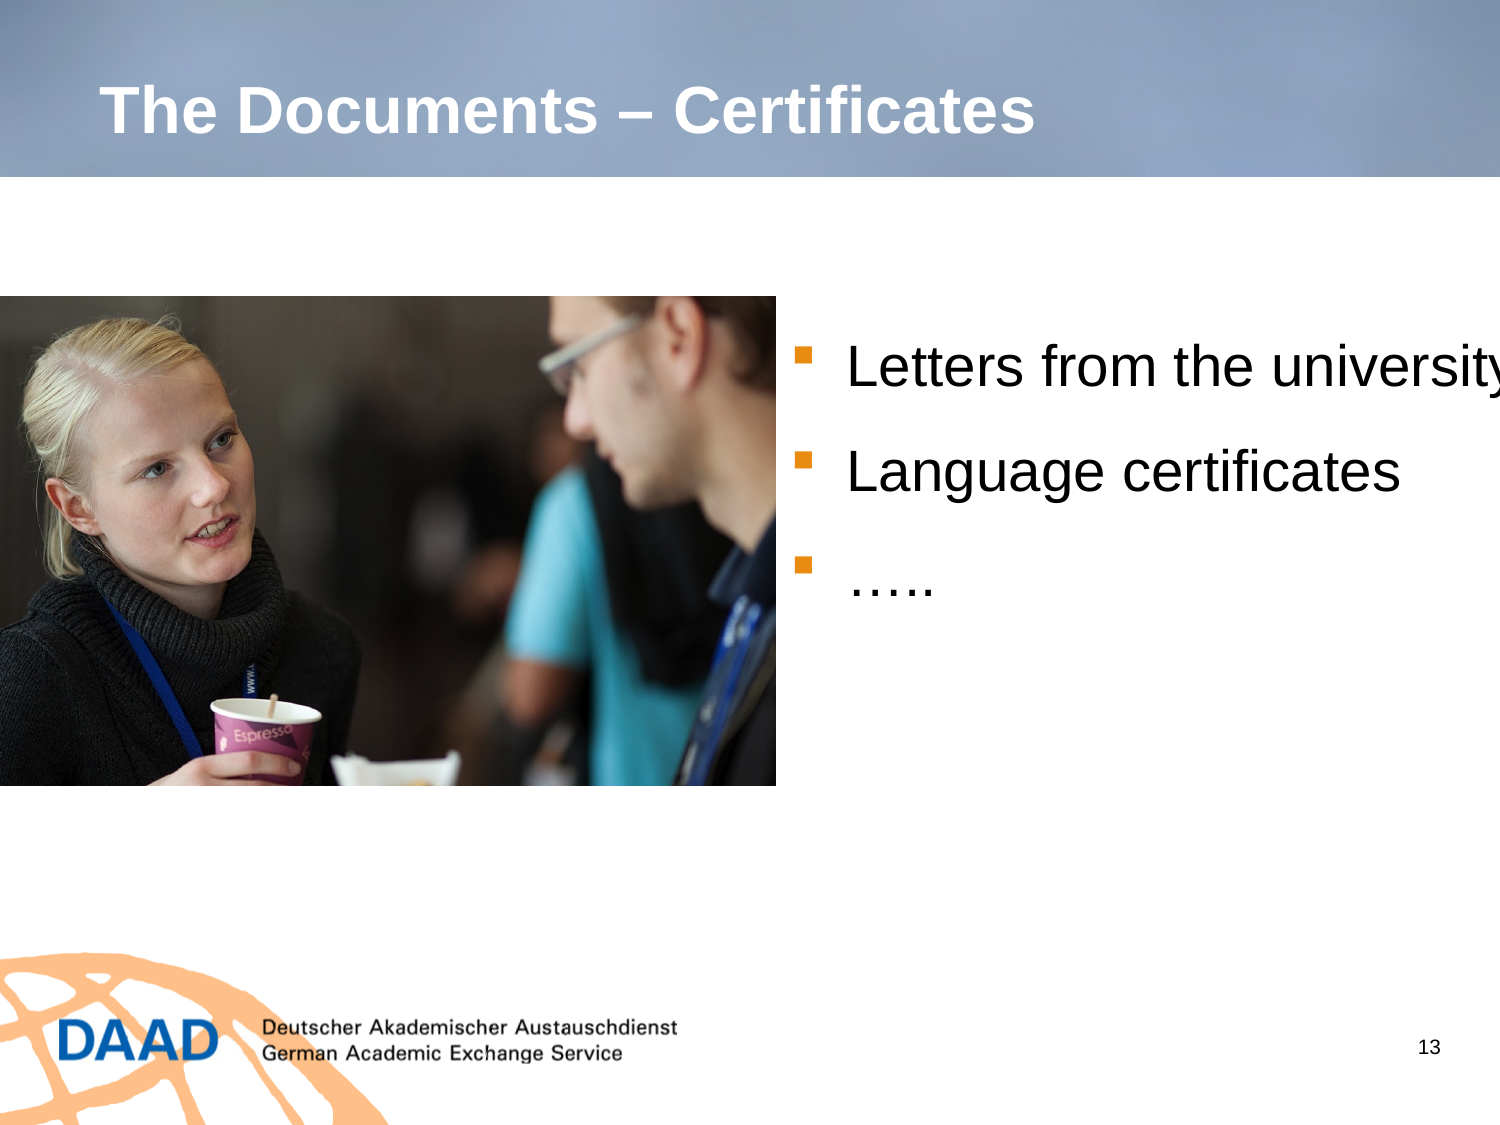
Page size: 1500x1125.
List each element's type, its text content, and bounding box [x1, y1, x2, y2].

text_box The Documents – Certificates [85, 59, 1441, 154]
picture [0, 296, 776, 786]
picture [0, 924, 680, 1125]
text_box Letters from the university Language certificates ….. [775, 285, 1500, 616]
picture [0, 0, 1500, 177]
slide_number 13 [1263, 1033, 1441, 1125]
